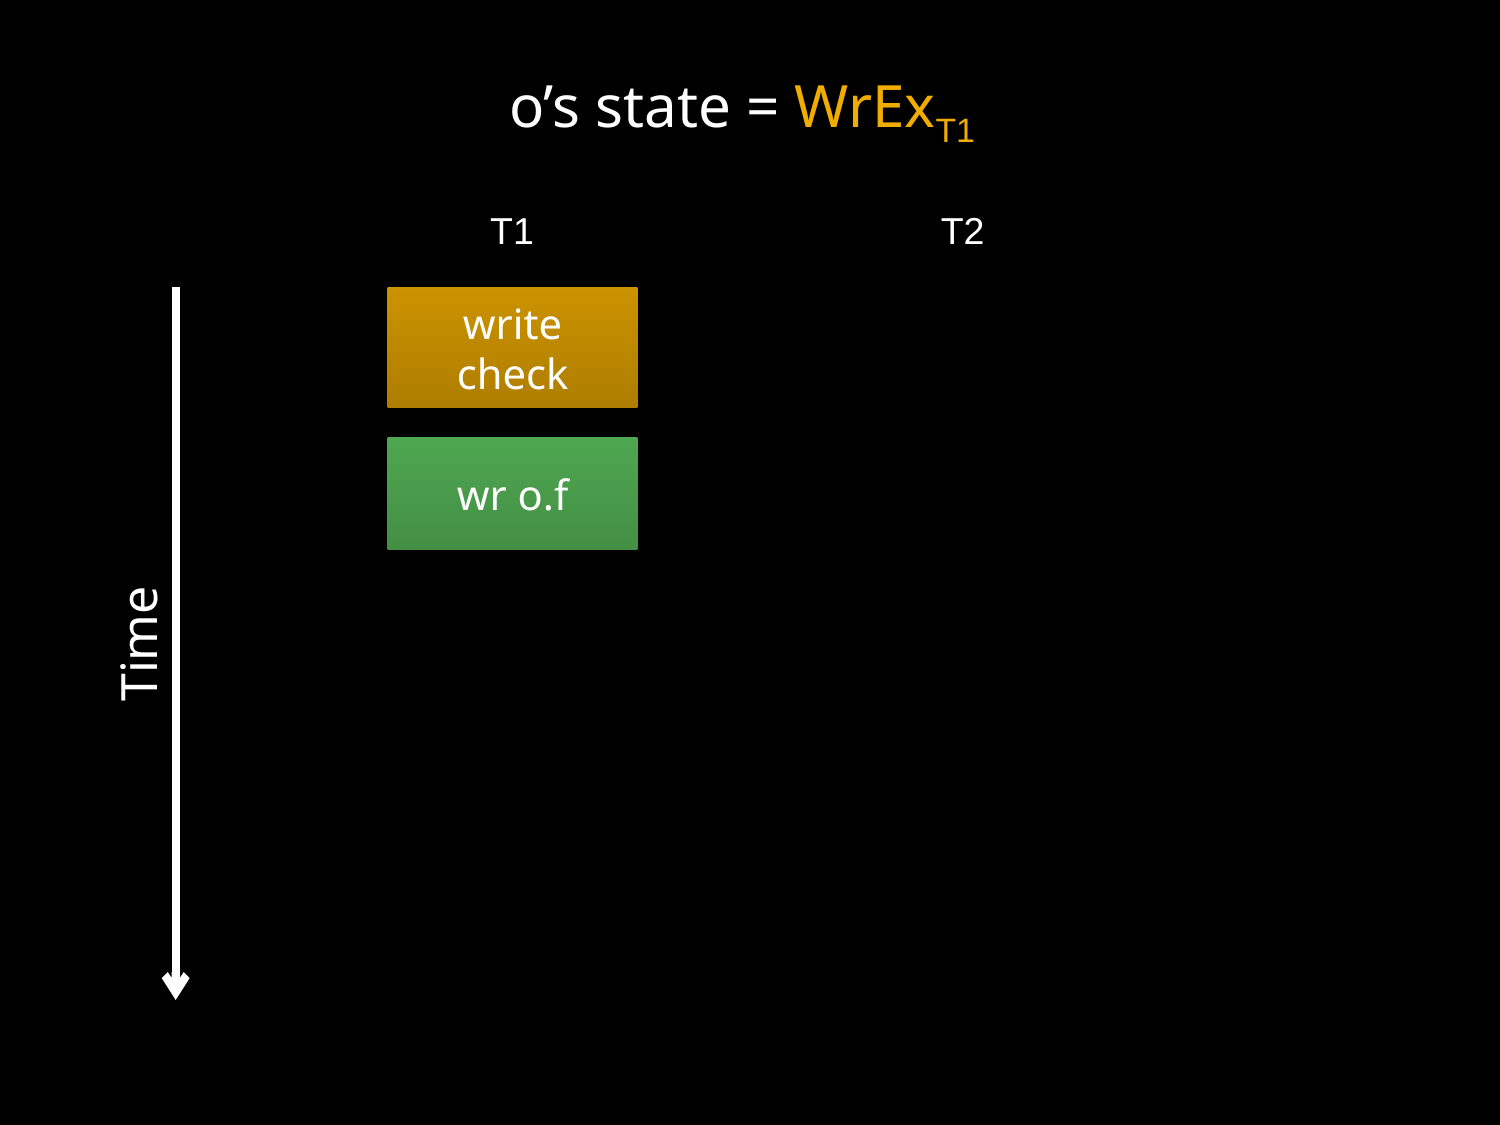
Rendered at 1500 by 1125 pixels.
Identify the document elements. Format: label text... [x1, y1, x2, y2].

text_box o’s state = WrExT1 [494, 61, 990, 157]
text_box Time [99, 571, 171, 717]
text_box wr o.f [387, 437, 638, 550]
text_box write check [387, 287, 638, 408]
text_box T2 [925, 199, 1000, 260]
text_box T1 [475, 199, 549, 260]
